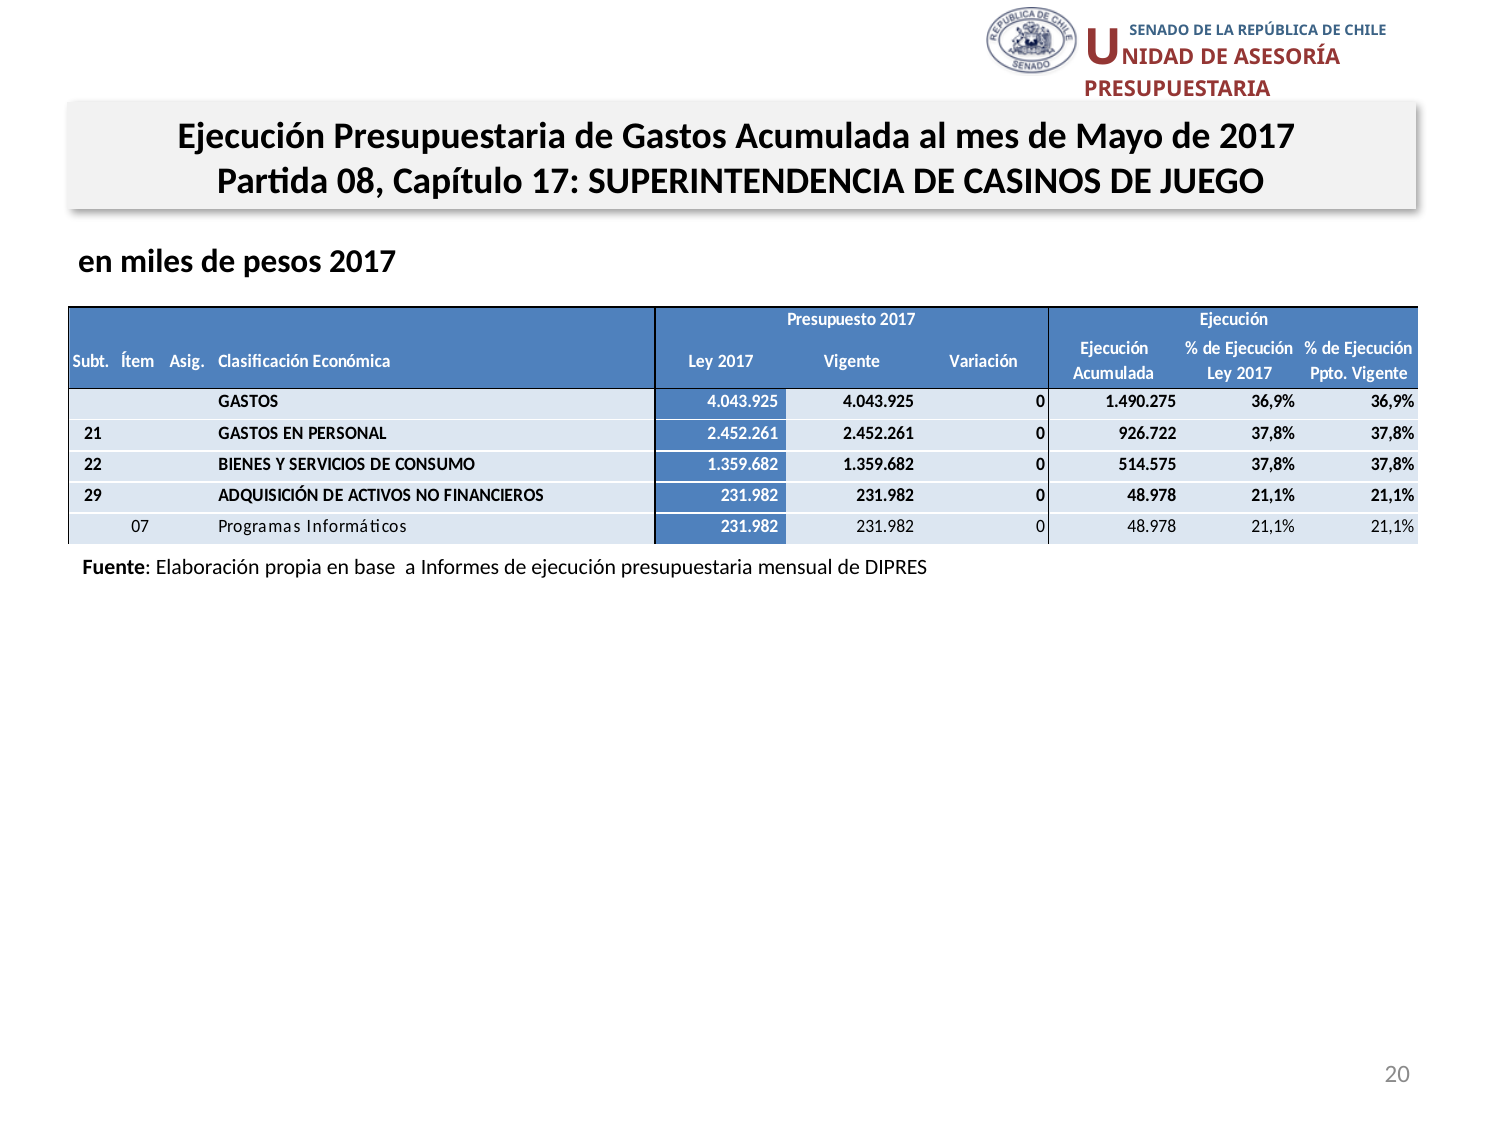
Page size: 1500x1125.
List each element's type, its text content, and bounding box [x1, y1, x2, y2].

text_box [67, 306, 1420, 546]
picture [986, 7, 1079, 76]
footer Fuente: Elaboración propia en base a Informes de ejecución presupuestaria mensual de DIPRES [67, 545, 1447, 606]
text_box en miles de pesos 2017 [63, 231, 1414, 307]
slide_number 20 [1074, 1042, 1425, 1103]
text_box Ejecución Presupuestaria de Gastos Acumulada al mes de Mayo de 2017 Partida 08, Capítulo 17: SUPERINTENDENCIA DE CASINOS DE JUEGO [67, 102, 1415, 209]
